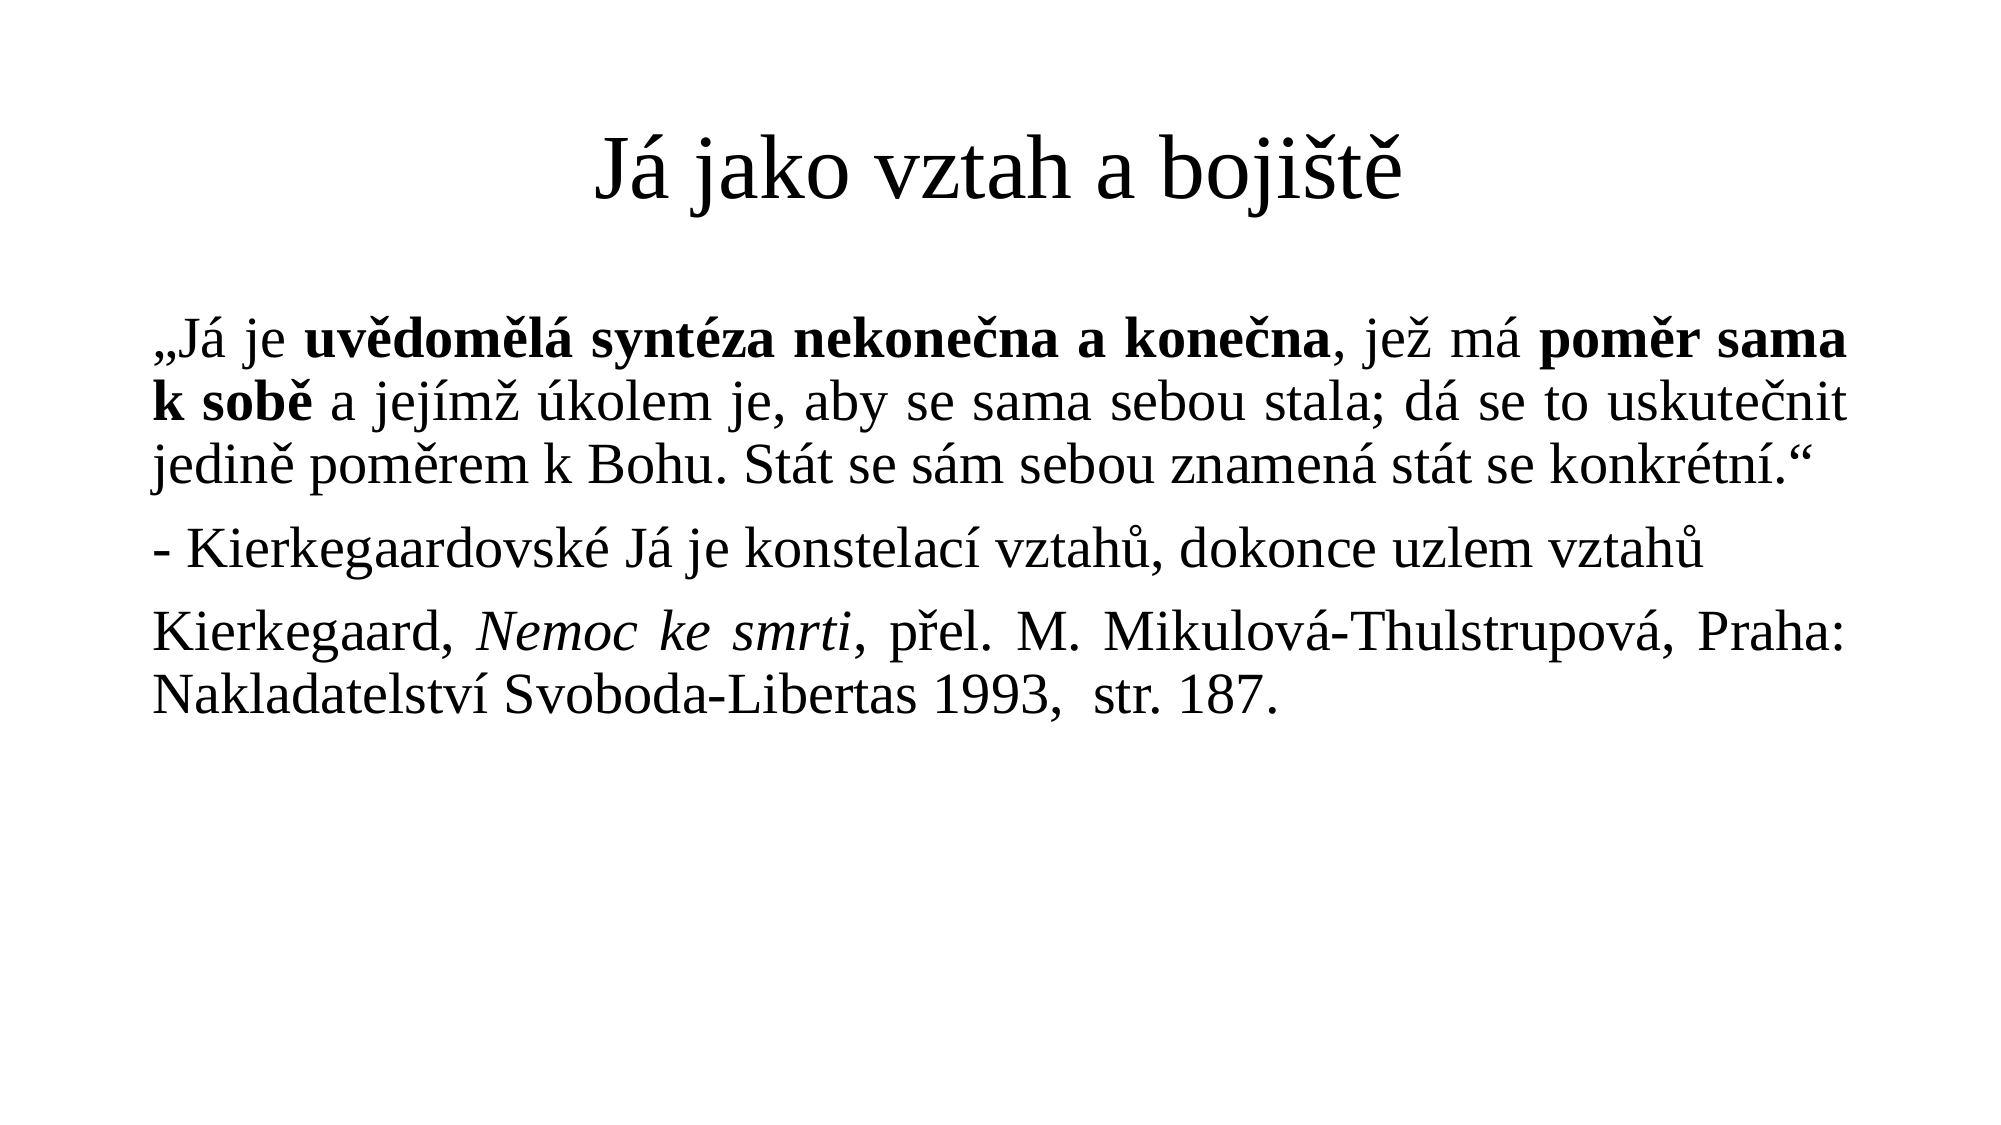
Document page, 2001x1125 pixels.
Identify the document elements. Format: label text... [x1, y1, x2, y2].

list „Já je uvědomělá syntéza nekonečna a konečna, jež má poměr sama k sobě a jejímž úkolem je, aby se sama sebou stala; dá se to uskutečnit jedině poměrem k Bohu. Stát se sám sebou znamená stát se konkrétní.“ - Kierkegaardovské Já je konstelací vztahů, dokonce uzlem vztahů Kierkegaard, Nemoc ke smrti, přel. M. Mikulová-Thulstrupová, Praha: Nakladatelství Svoboda-Libertas 1993, str. 187. [137, 299, 1863, 1014]
title Já jako vztah a bojiště [137, 59, 1863, 278]
